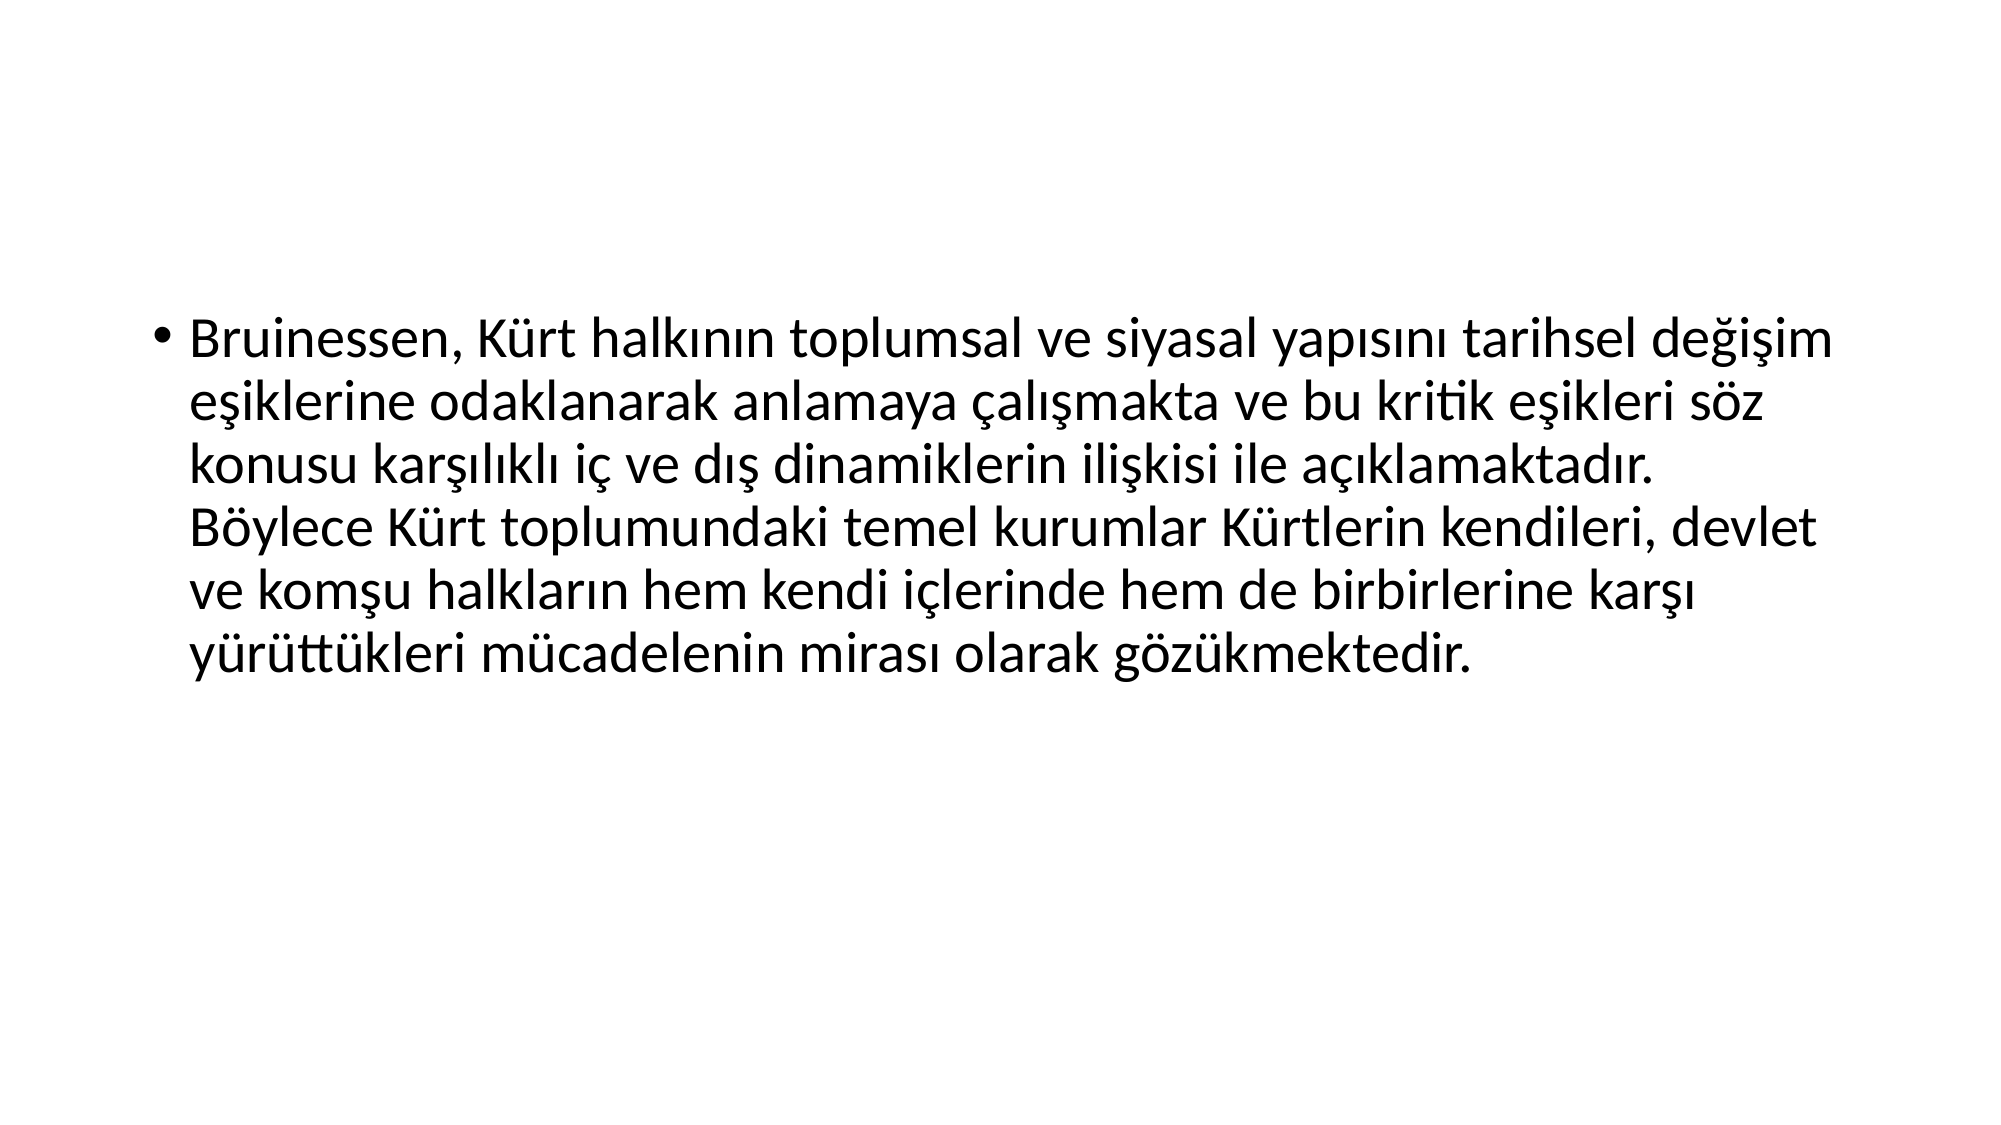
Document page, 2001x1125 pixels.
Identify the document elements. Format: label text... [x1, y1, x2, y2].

list Bruinessen, Kürt halkının toplumsal ve siyasal yapısını tarihsel değişim eşiklerine odaklanarak anlamaya çalışmakta ve bu kritik eşikleri söz konusu karşılıklı iç ve dış dinamiklerin ilişkisi ile açıklamaktadır. Böylece Kürt toplumundaki temel kurumlar Kürtlerin kendileri, devlet ve komşu halkların hem kendi içlerinde hem de birbirlerine karşı yürüttükleri mücadelenin mirası olarak gözükmektedir. [137, 299, 1863, 1014]
